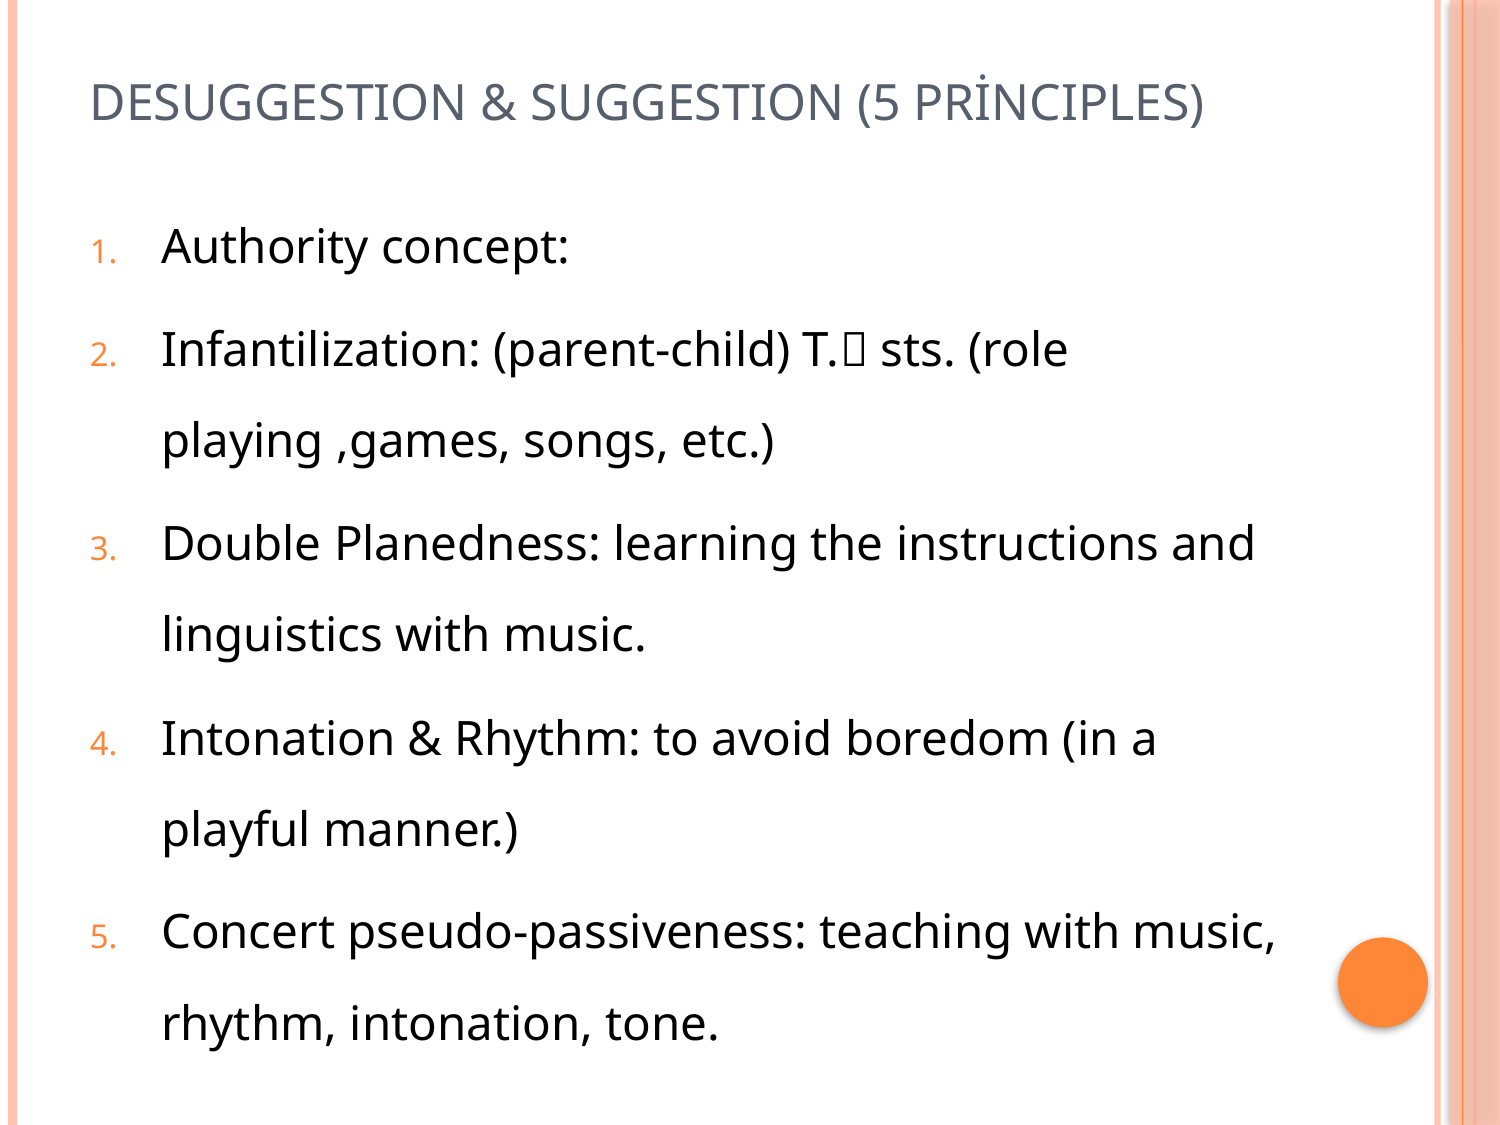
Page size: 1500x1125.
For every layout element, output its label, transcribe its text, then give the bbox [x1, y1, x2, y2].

title Desuggestıon & Suggestıon (5 princıples) [75, 45, 1300, 138]
list Authority concept: Infantilization: (parent-child) T. sts. (role playing ,games, songs, etc.) Double Planedness: learning the instructions and linguistics with music. Intonation & Rhythm: to avoid boredom (in a playful manner.) Concert pseudo-passiveness: teaching with music, rhythm, intonation, tone. [75, 174, 1300, 1062]
